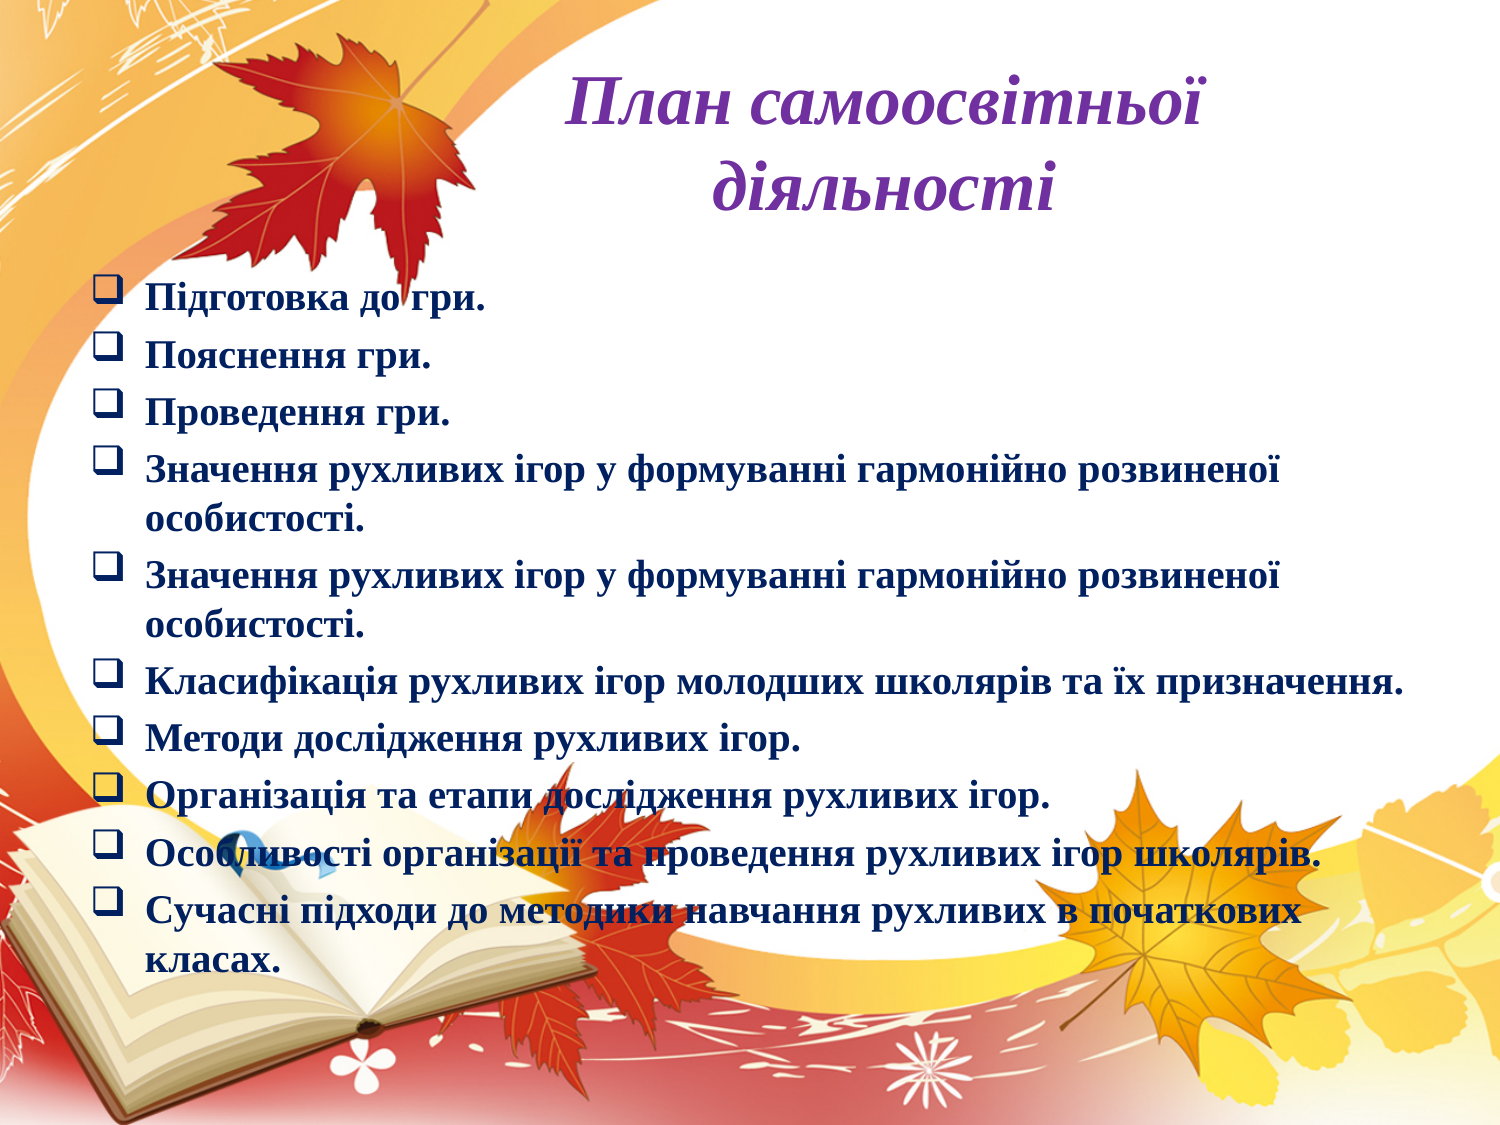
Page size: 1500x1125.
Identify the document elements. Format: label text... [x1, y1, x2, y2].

list Підготовка до гри. Пояснення гри. Проведення гри. Значення рухливих ігор у формуванні гармонійно розвиненої особистості. Значення рухливих ігор у формуванні гармонійно розвиненої особистості. Класифікація рухливих ігор молодших школярів та їх призначення. Методи дослідження рухливих ігор. Організація та етапи дослідження рухливих ігор. Особливості організації та проведення рухливих ігор школярів. Сучасні підходи до методики навчання рухливих в початкових класах. [75, 262, 1425, 1005]
picture [0, 0, 1500, 1125]
title План самоосвітньої діяльності [75, 45, 1425, 233]
